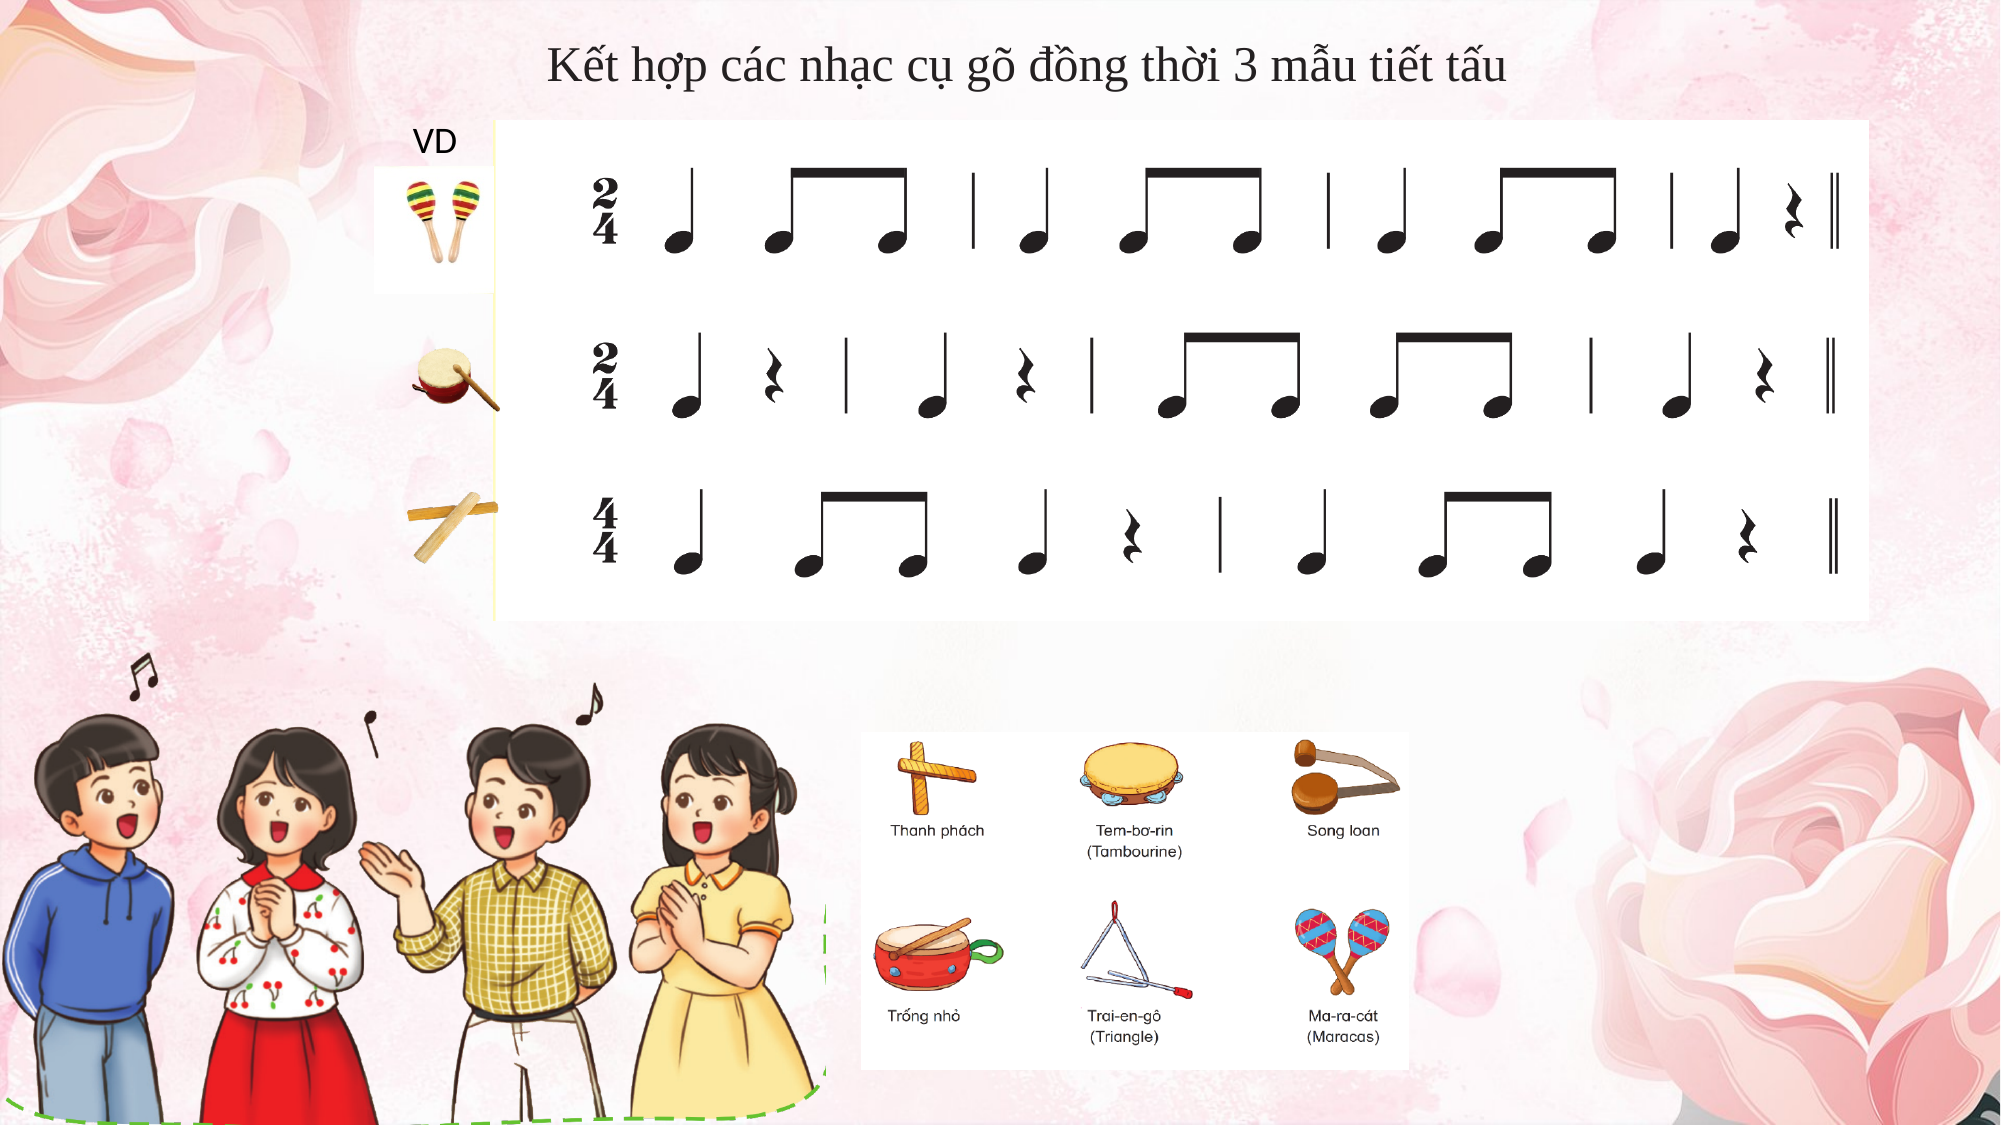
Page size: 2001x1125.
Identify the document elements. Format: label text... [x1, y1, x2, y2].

text_box Kết hợp các nhạc cụ gõ đồng thời 3 mẫu tiết tấu [531, 23, 1523, 99]
text_box VD [398, 108, 574, 166]
picture [0, 0, 2001, 1125]
